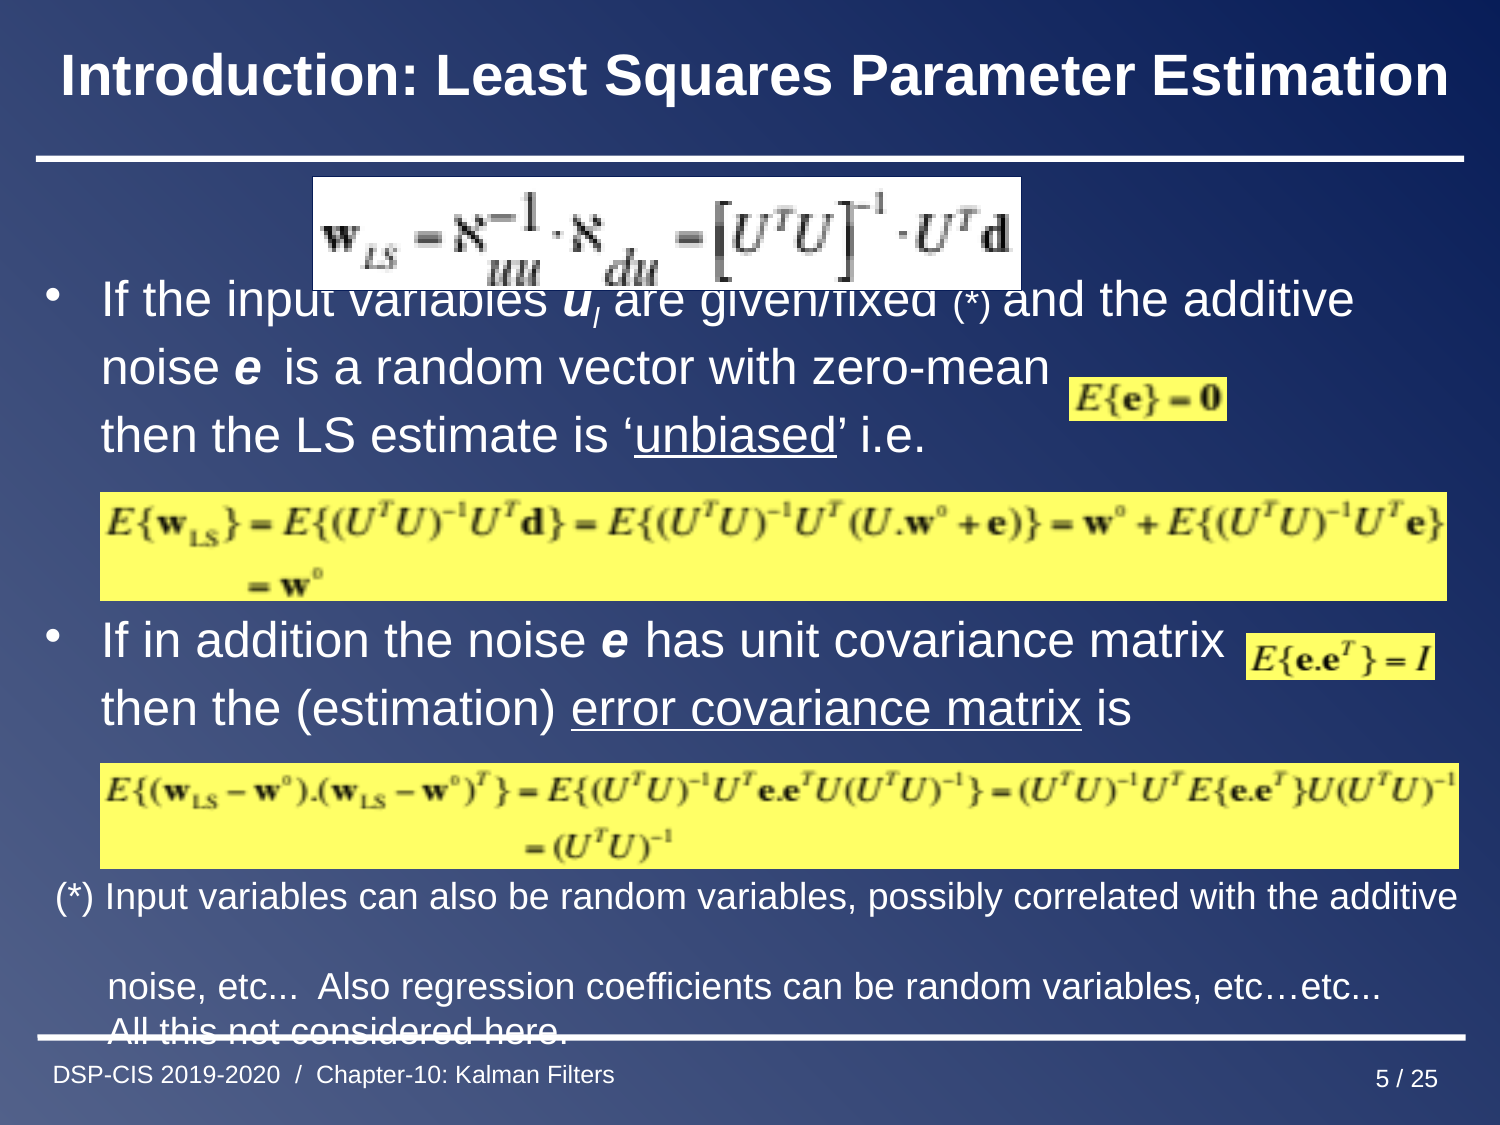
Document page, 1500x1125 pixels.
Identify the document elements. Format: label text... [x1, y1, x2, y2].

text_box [312, 176, 1022, 291]
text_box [100, 763, 1459, 870]
text_box If the input variables ul are given/fixed (*) and the additive noise e is a random vector with zero-mean then the LS estimate is ‘unbiased’ i.e. If in addition the noise e has unit covariance matrix then the (estimation) error covariance matrix is (*) Input variables can also be random variables, possibly correlated with the additive noise, etc... Also regression coefficients can be random variables, etc…etc... All this not considered here. [29, 202, 1483, 1071]
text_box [1068, 376, 1228, 421]
title Introduction: Least Squares Parameter Estimation [41, 15, 1471, 144]
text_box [100, 491, 1448, 601]
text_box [1245, 633, 1436, 681]
